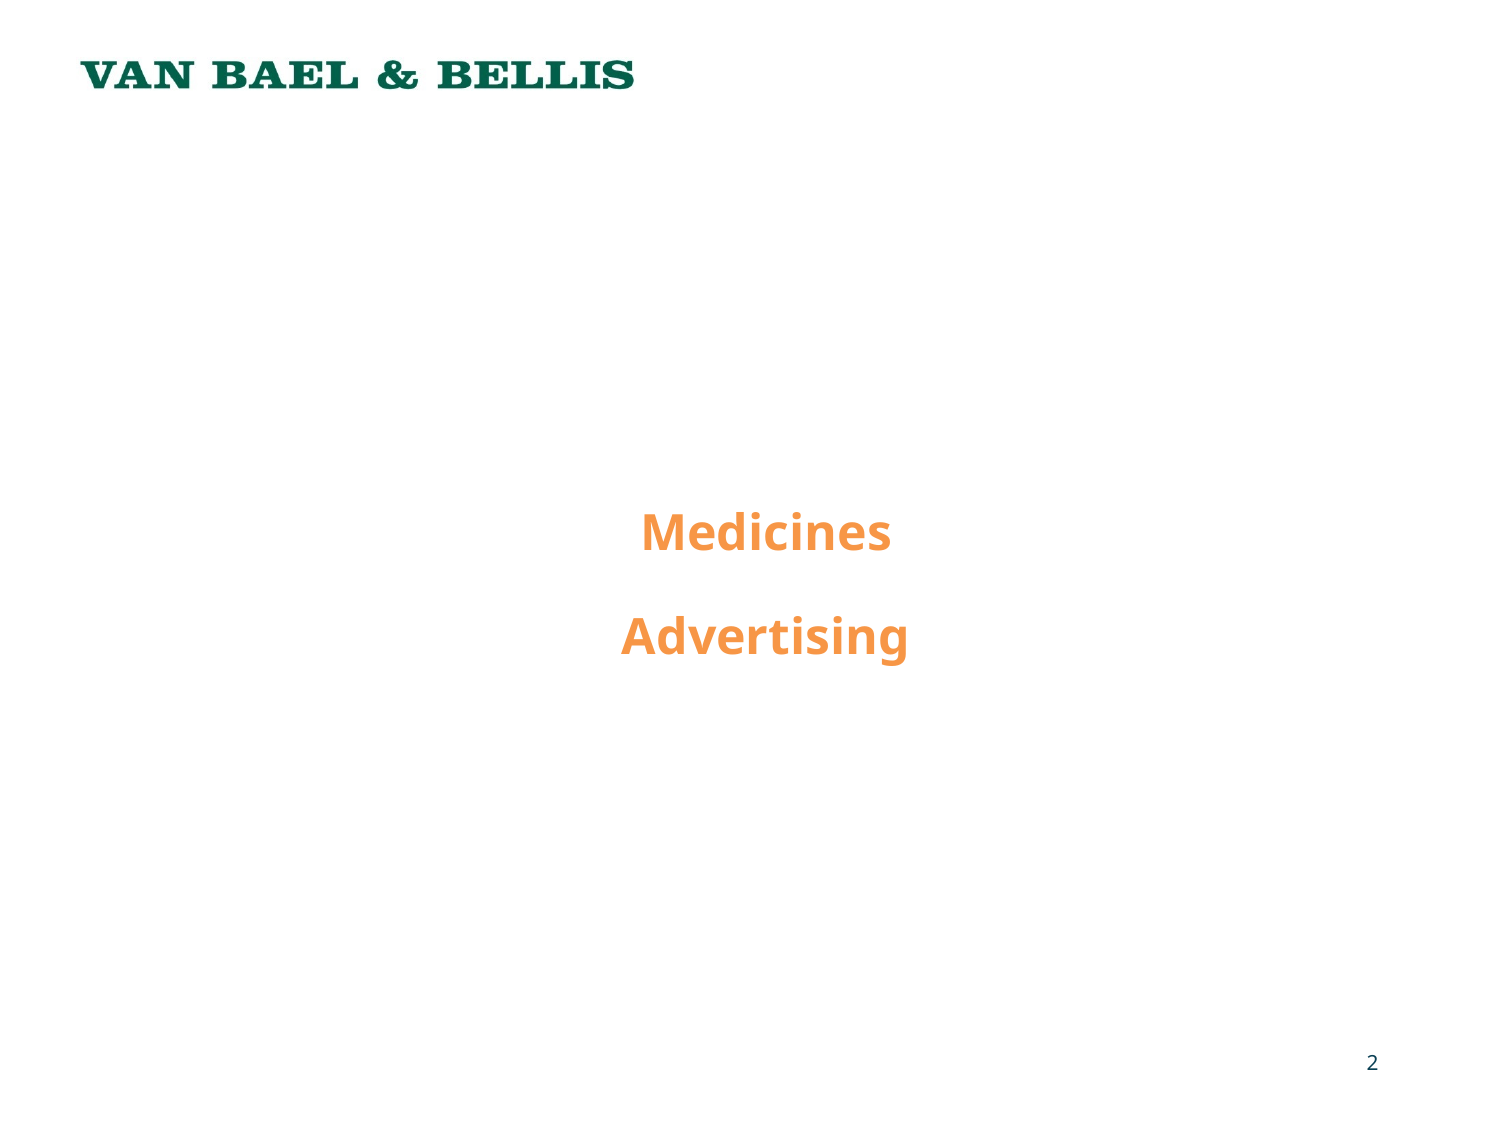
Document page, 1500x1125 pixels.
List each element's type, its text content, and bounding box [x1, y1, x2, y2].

slide_number 2 [1362, 1050, 1390, 1125]
text_box Medicines Advertising [419, 408, 1113, 665]
picture [76, 57, 637, 93]
